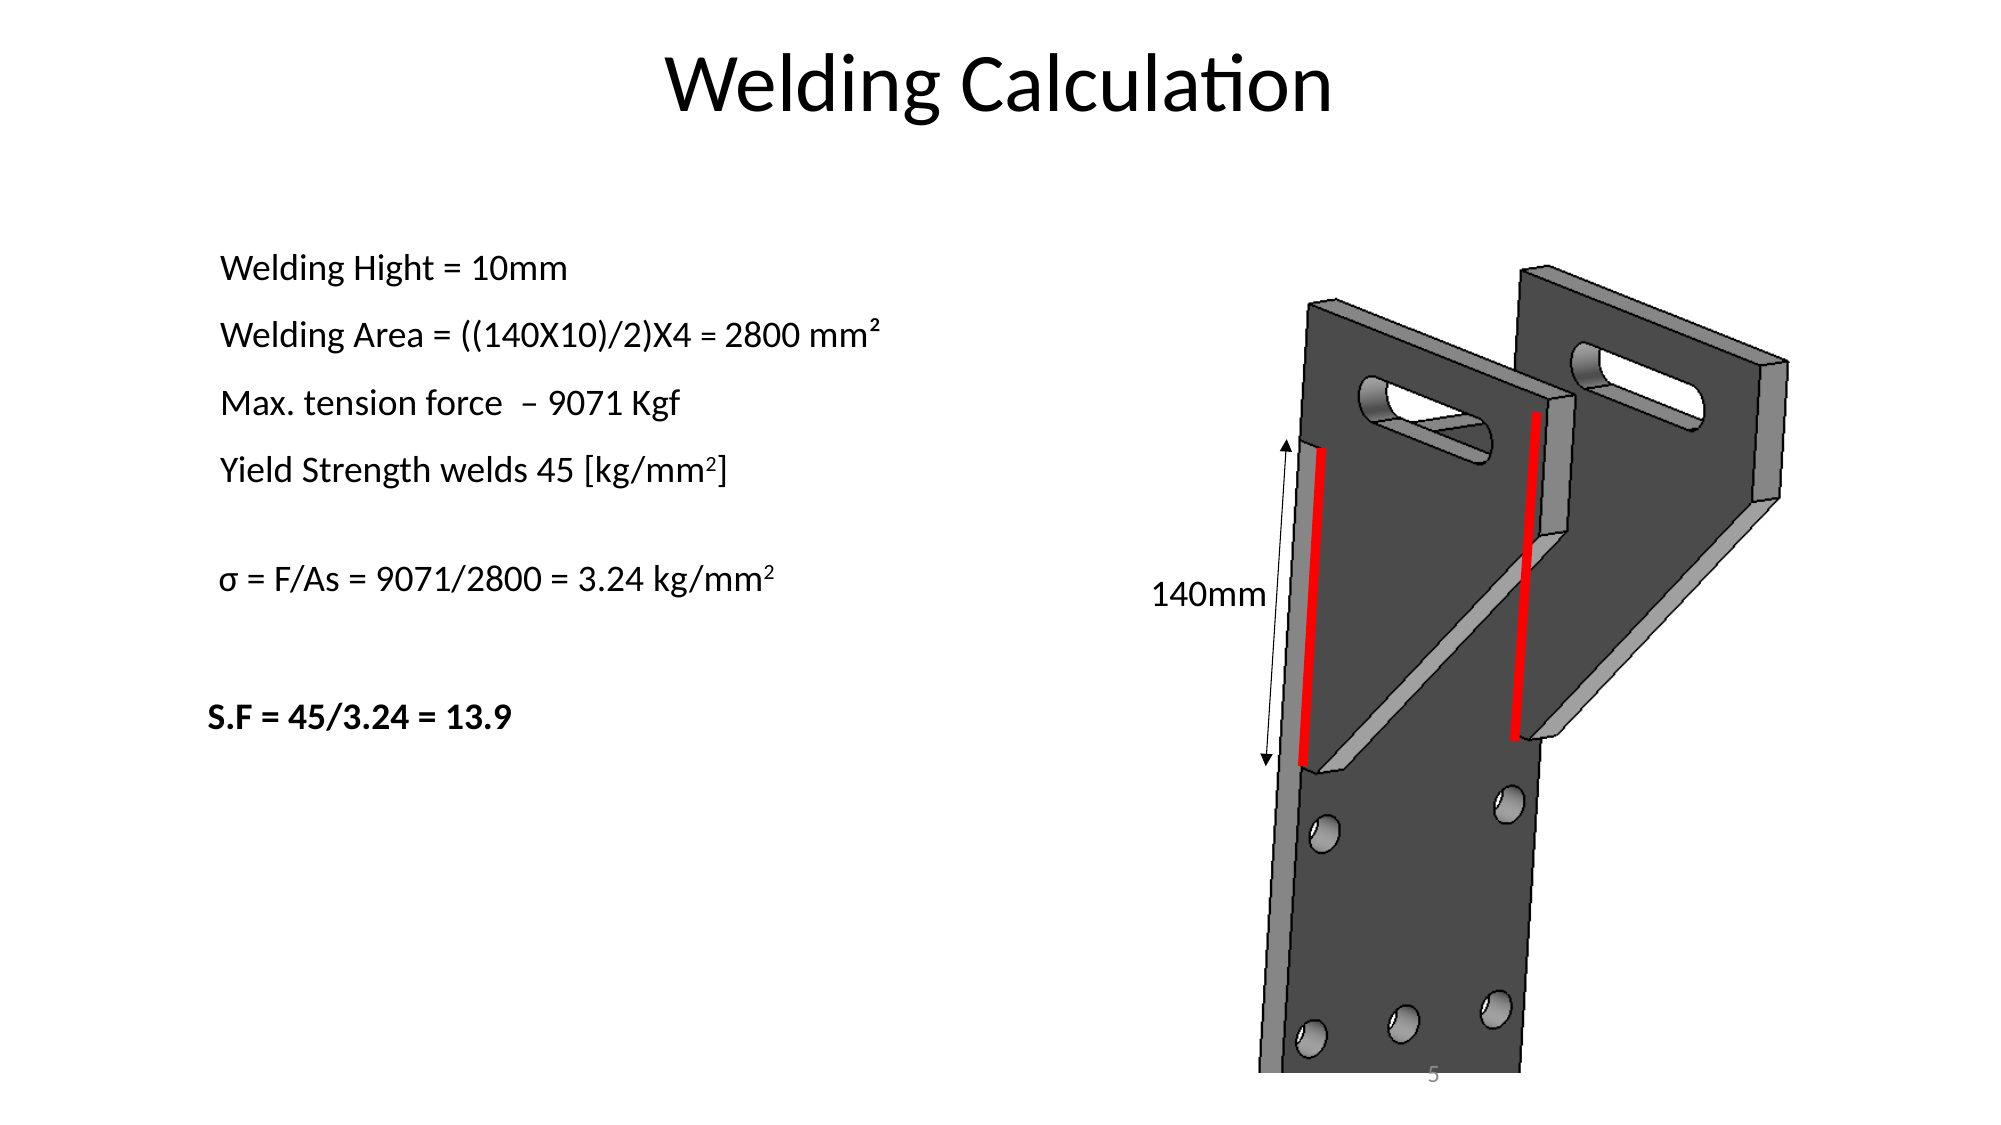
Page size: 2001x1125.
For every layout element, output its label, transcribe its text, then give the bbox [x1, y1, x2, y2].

picture [1132, 160, 1880, 1073]
text_box Welding Hight = 10mm Welding Area = ((140X10)/2)X4 = 2800 mm² Max. tension force – 9071 Kgf Yield Strength welds 45 [kg/mm2] [55, 212, 1015, 566]
text_box S.F = 45/3.24 = 13.9 [192, 684, 1132, 745]
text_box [1265, 439, 1287, 767]
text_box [1514, 412, 1537, 741]
text_box σ = F/As = 9071/2800 = 3.24 kg/mm2 [203, 546, 1132, 606]
text_box Welding Calculation [457, 21, 1543, 136]
slide_number 5 [1412, 1073, 1863, 1103]
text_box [1302, 447, 1322, 767]
